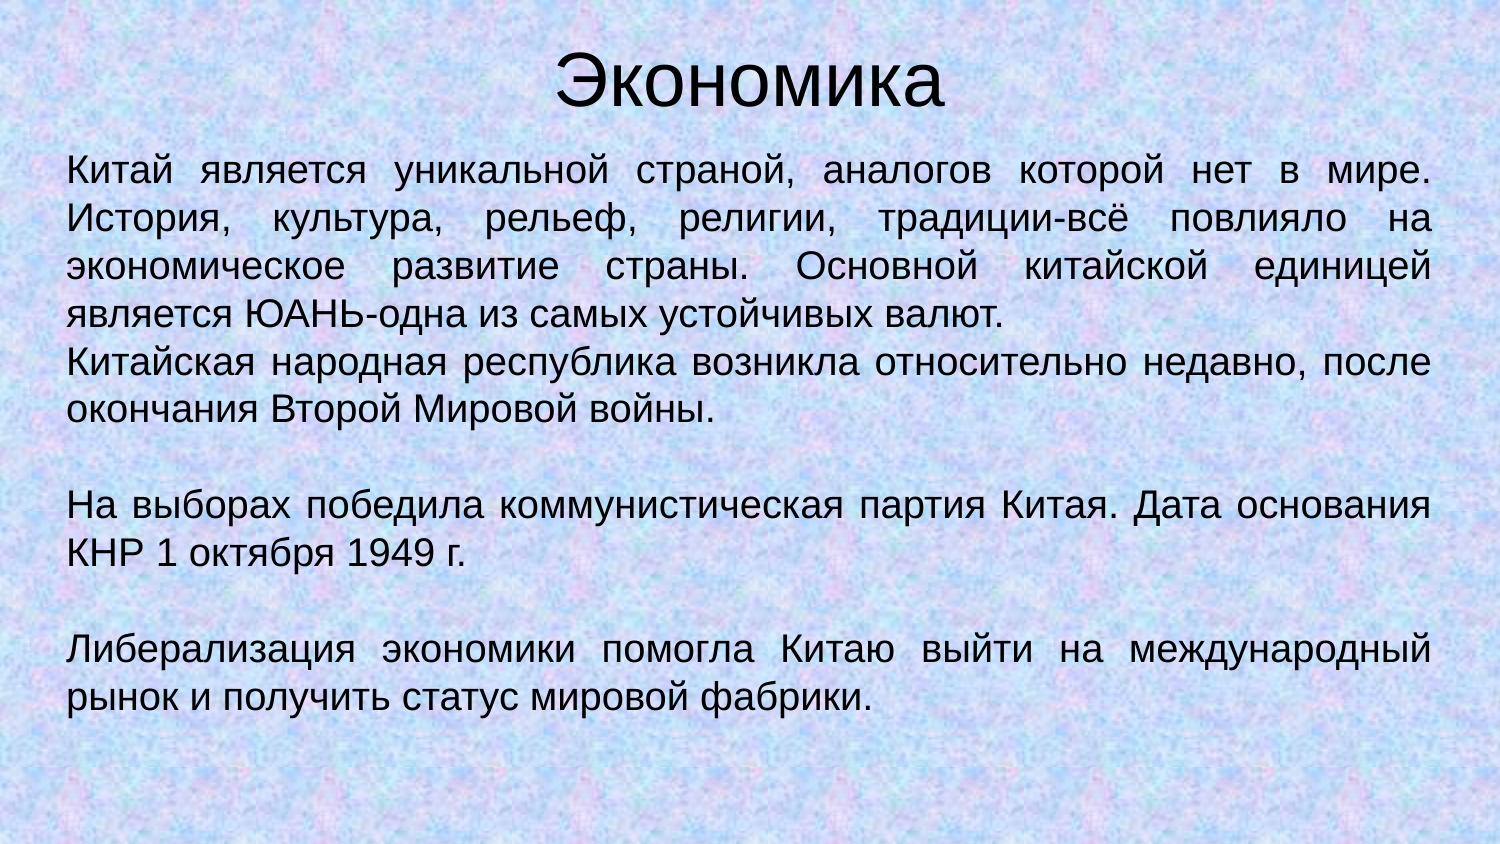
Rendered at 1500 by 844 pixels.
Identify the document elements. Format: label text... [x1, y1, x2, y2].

subtitle Китай является уникальной страной, аналогов которой нет в мире. История, культура, рельеф, религии, традиции-всё повлияло на экономическое развитие страны. Основной китайской единицей является ЮАНЬ-одна из самых устойчивых валют. Китайская народная республика возникла относительно недавно, после окончания Второй Мировой войны. На выборах победила коммунистическая партия Китая. Дата основания КНР 1 октября 1949 г. Либерализация экономики помогла Китаю выйти на международный рынок и получить статус мировой фабрики. [51, 128, 1449, 844]
picture [0, 0, 1500, 844]
title Экономика [51, 14, 1449, 128]
